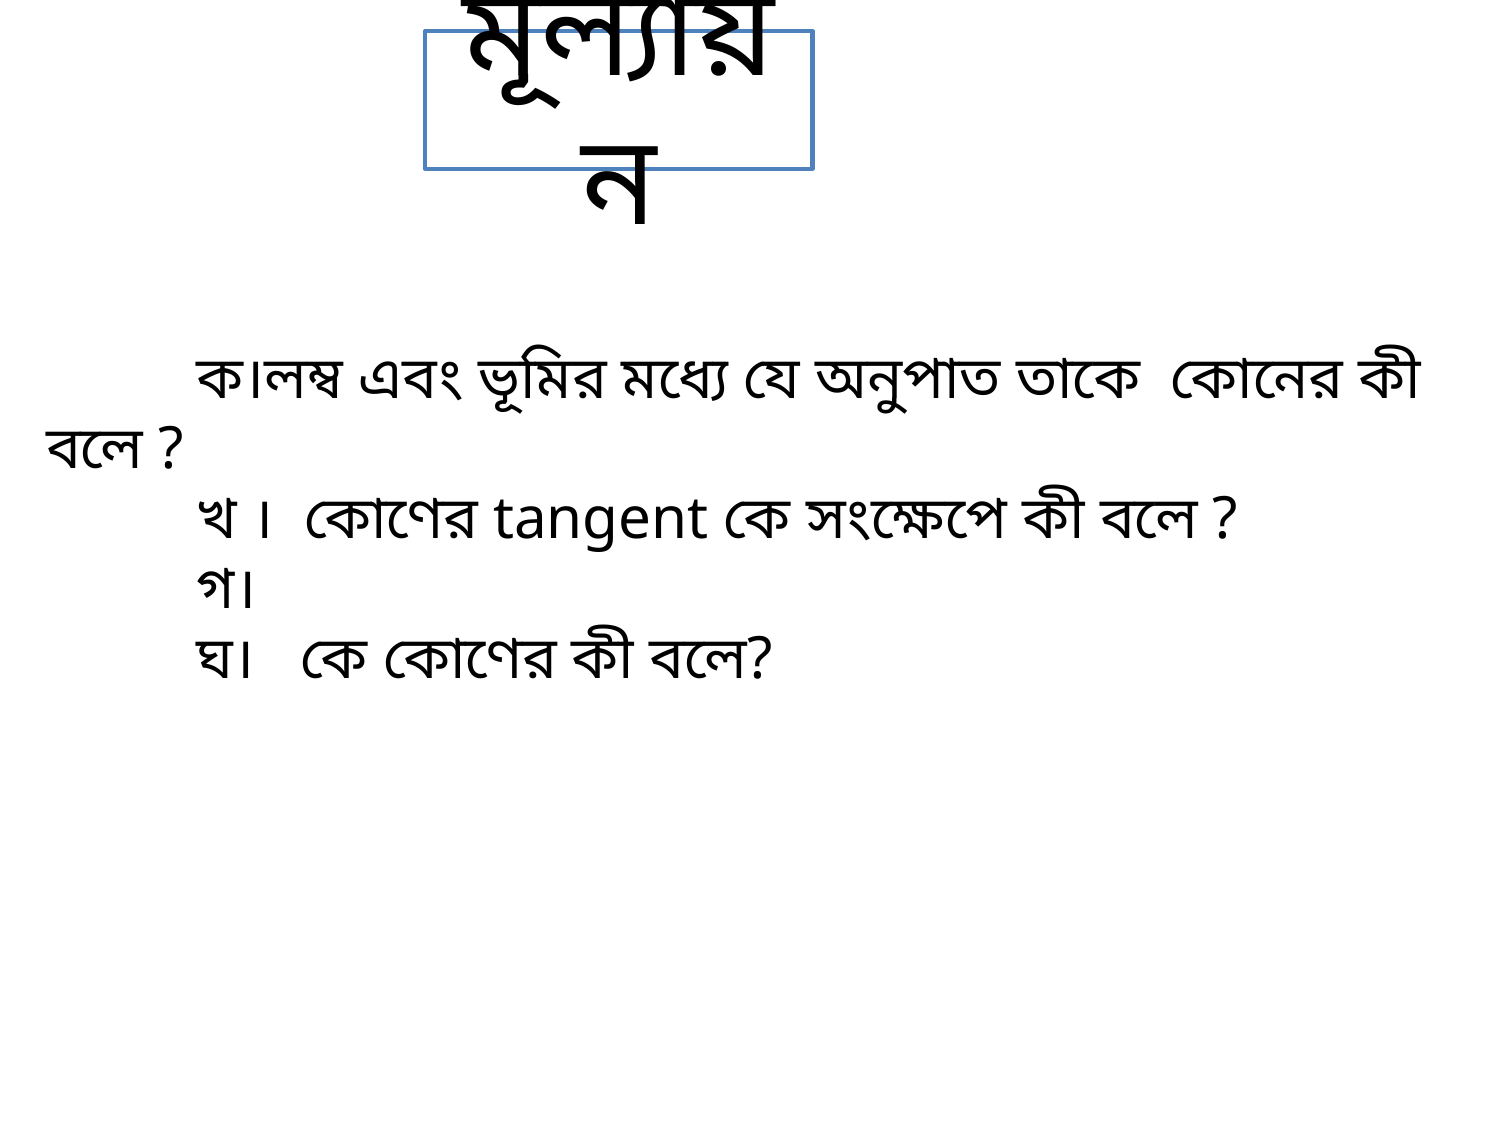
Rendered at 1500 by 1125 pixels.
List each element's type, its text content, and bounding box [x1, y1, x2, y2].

text_box মূল্যায়ন [423, 29, 815, 171]
